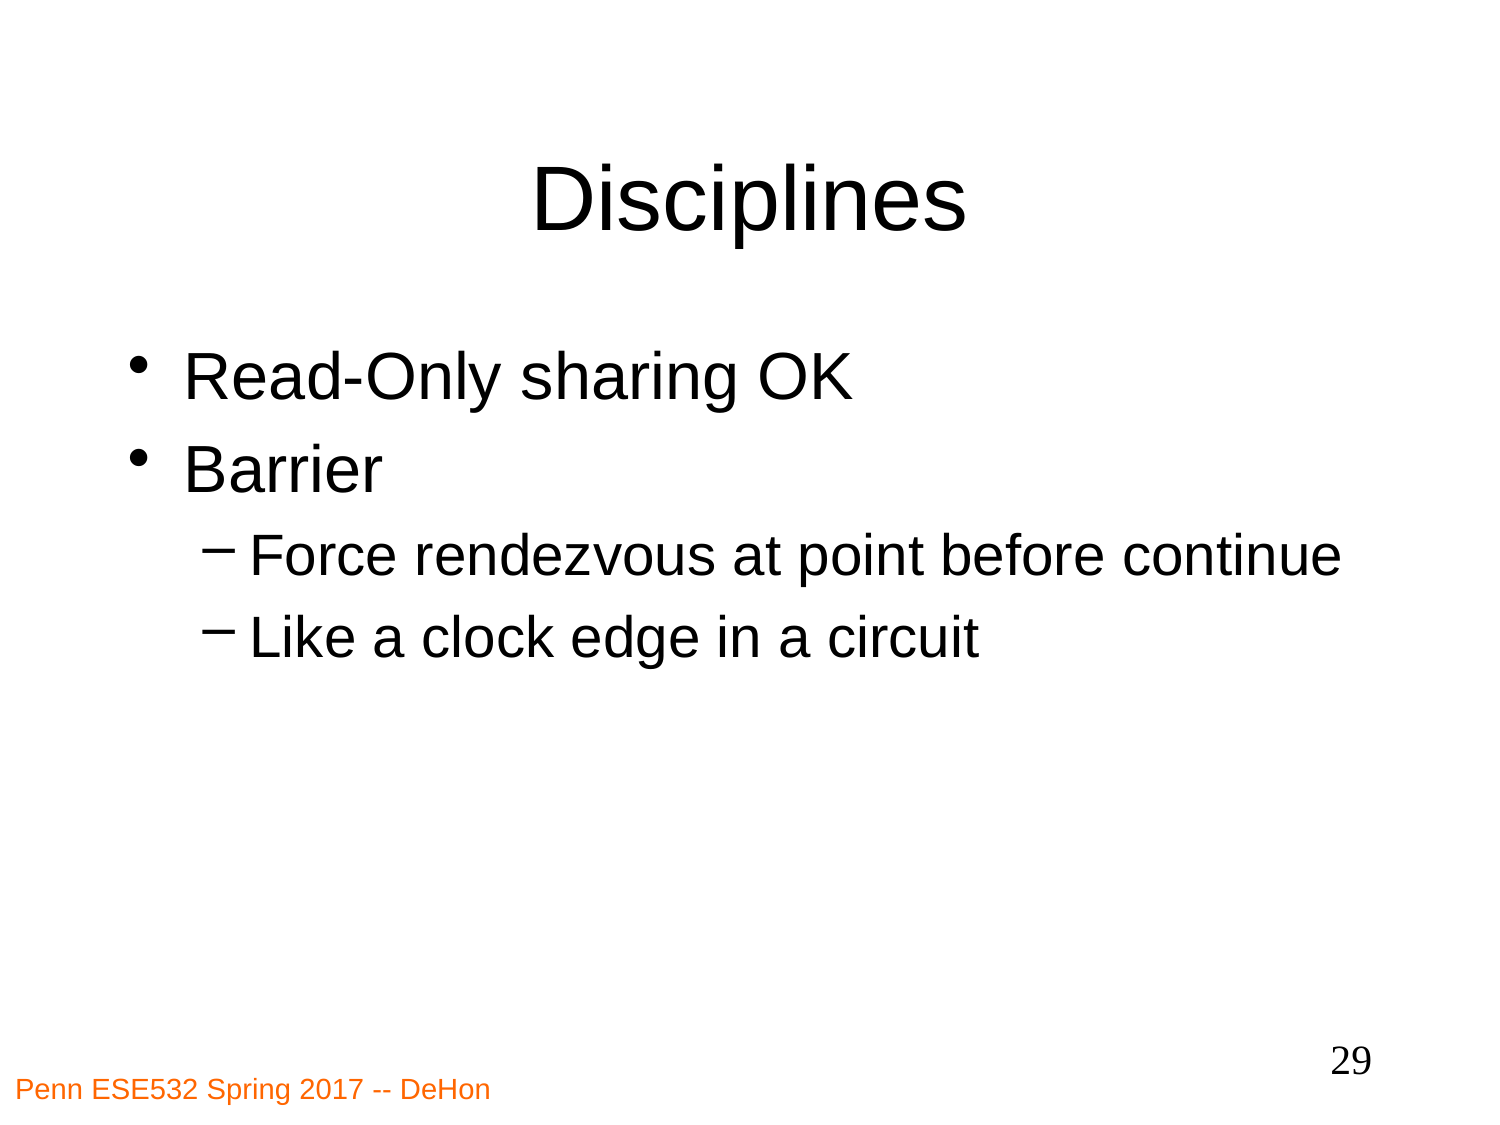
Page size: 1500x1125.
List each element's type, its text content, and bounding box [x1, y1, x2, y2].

slide_number 29 [1074, 1024, 1388, 1101]
list Read-Only sharing OK Barrier Force rendezvous at point before continue Like a clock edge in a circuit [112, 324, 1388, 1001]
slide_number Penn ESE532 Spring 2017 -- DeHon [0, 1062, 688, 1125]
title Disciplines [112, 99, 1388, 288]
